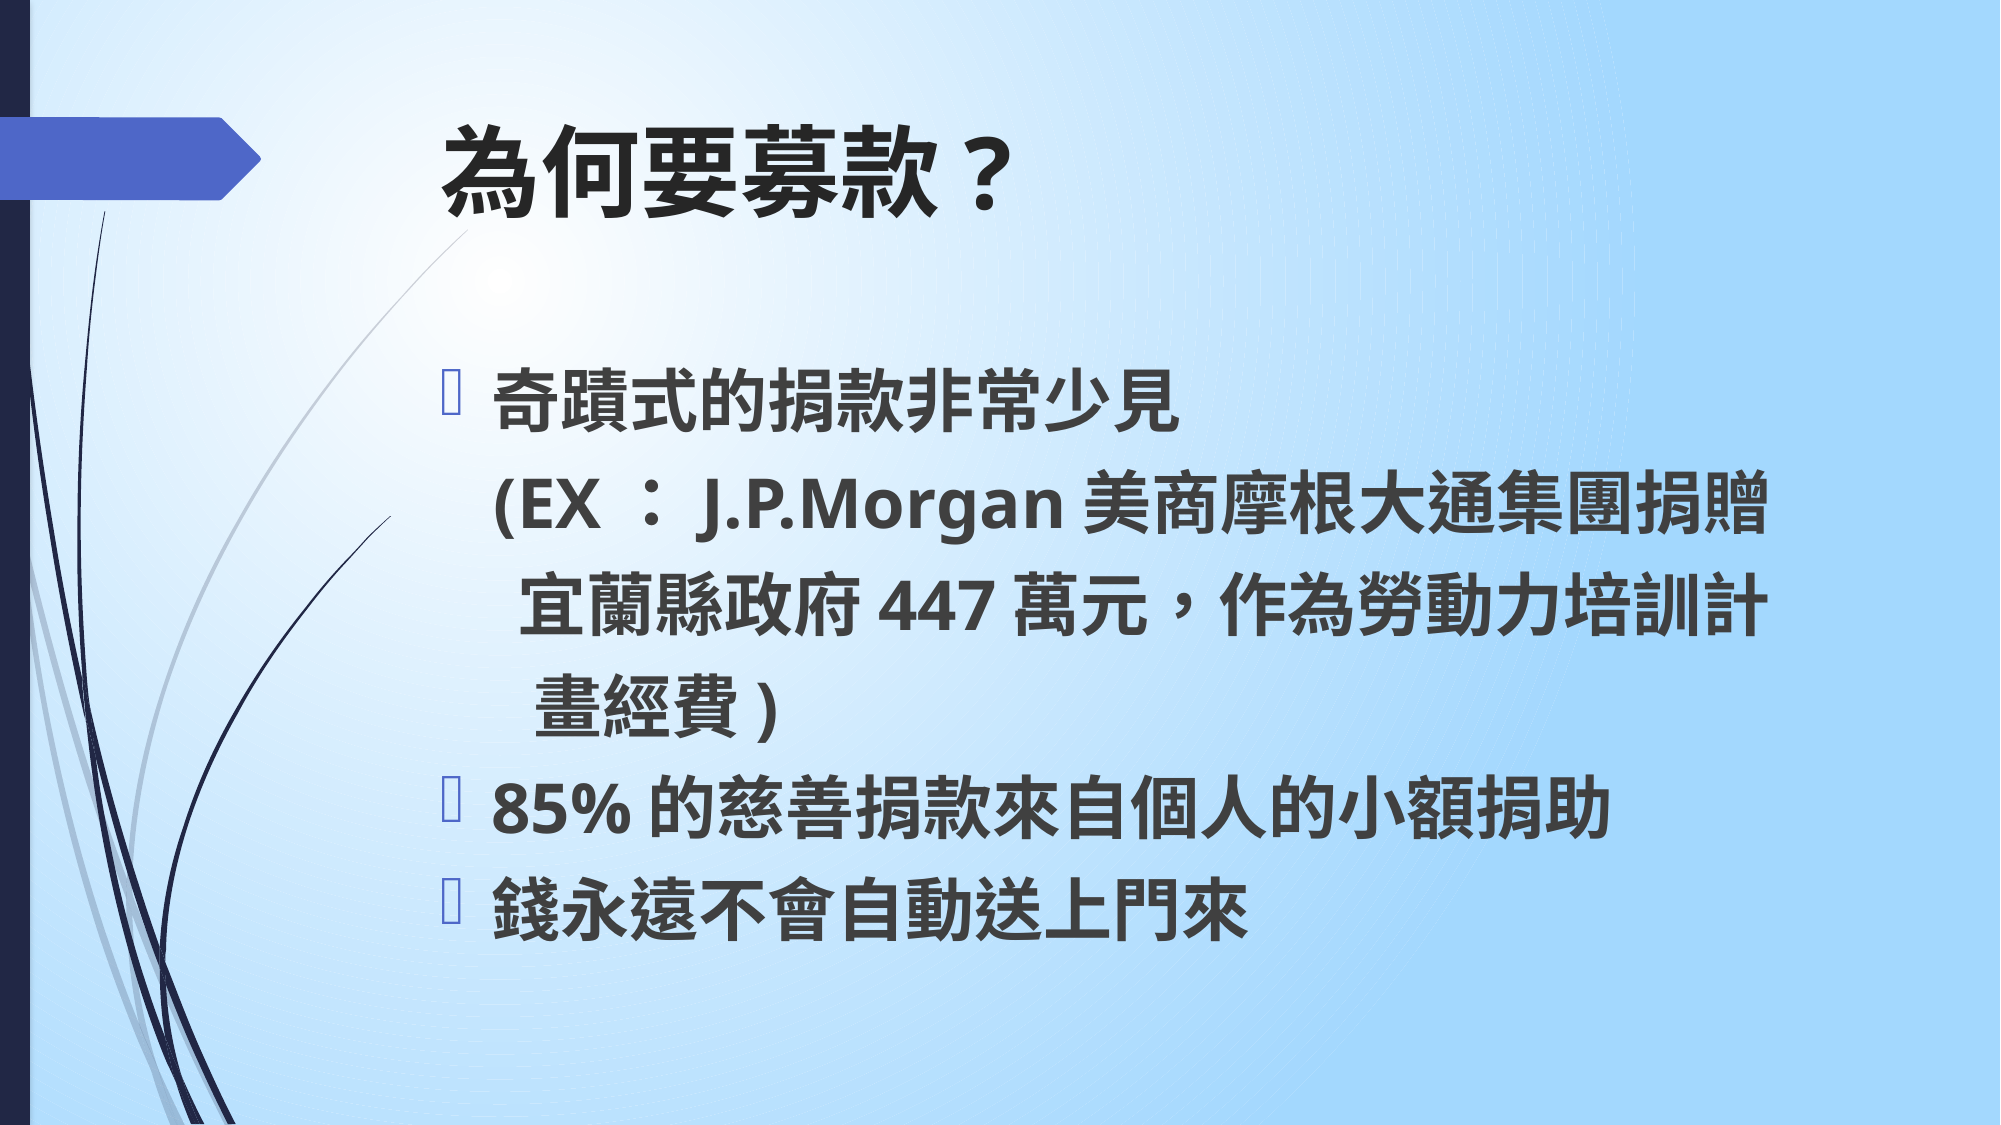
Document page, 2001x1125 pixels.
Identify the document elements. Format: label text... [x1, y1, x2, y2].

list 奇蹟式的捐款非常少見 (EX：J.P.Morgan美商摩根大通集團捐贈 宜蘭縣政府447萬元，作為勞動力培訓計 畫經費) 85%的慈善捐款來自個人的小額捐助 錢永遠不會自動送上門來 [424, 350, 1888, 970]
title 為何要募款? [425, 102, 1888, 313]
